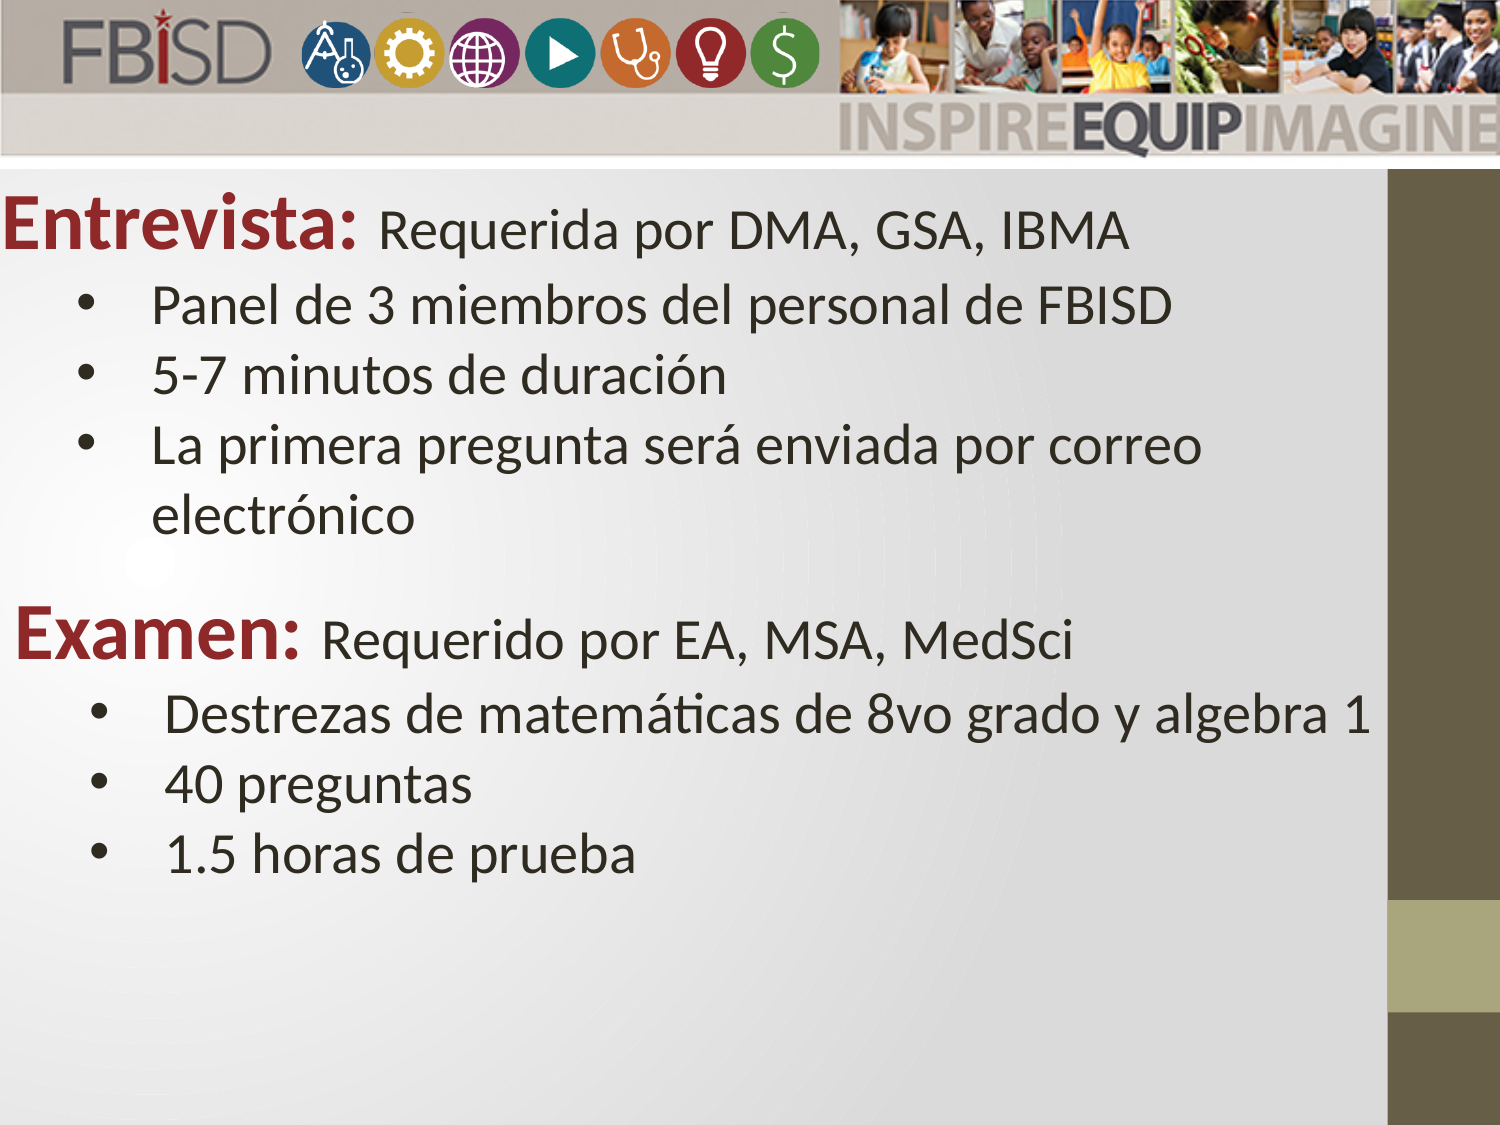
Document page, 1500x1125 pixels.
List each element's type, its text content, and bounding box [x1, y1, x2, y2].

picture [0, 0, 1500, 170]
text_box Entrevista: Requerida por DMA, GSA, IBMA Panel de 3 miembros del personal de FBISD 5-7 minutos de duración La primera pregunta será enviada por correo electrónico [0, 174, 1500, 554]
text_box Examen: Requerido por EA, MSA, MedSci Destrezas de matemáticas de 8vo grado y algebra 1 40 preguntas 1.5 horas de prueba [0, 570, 1500, 893]
